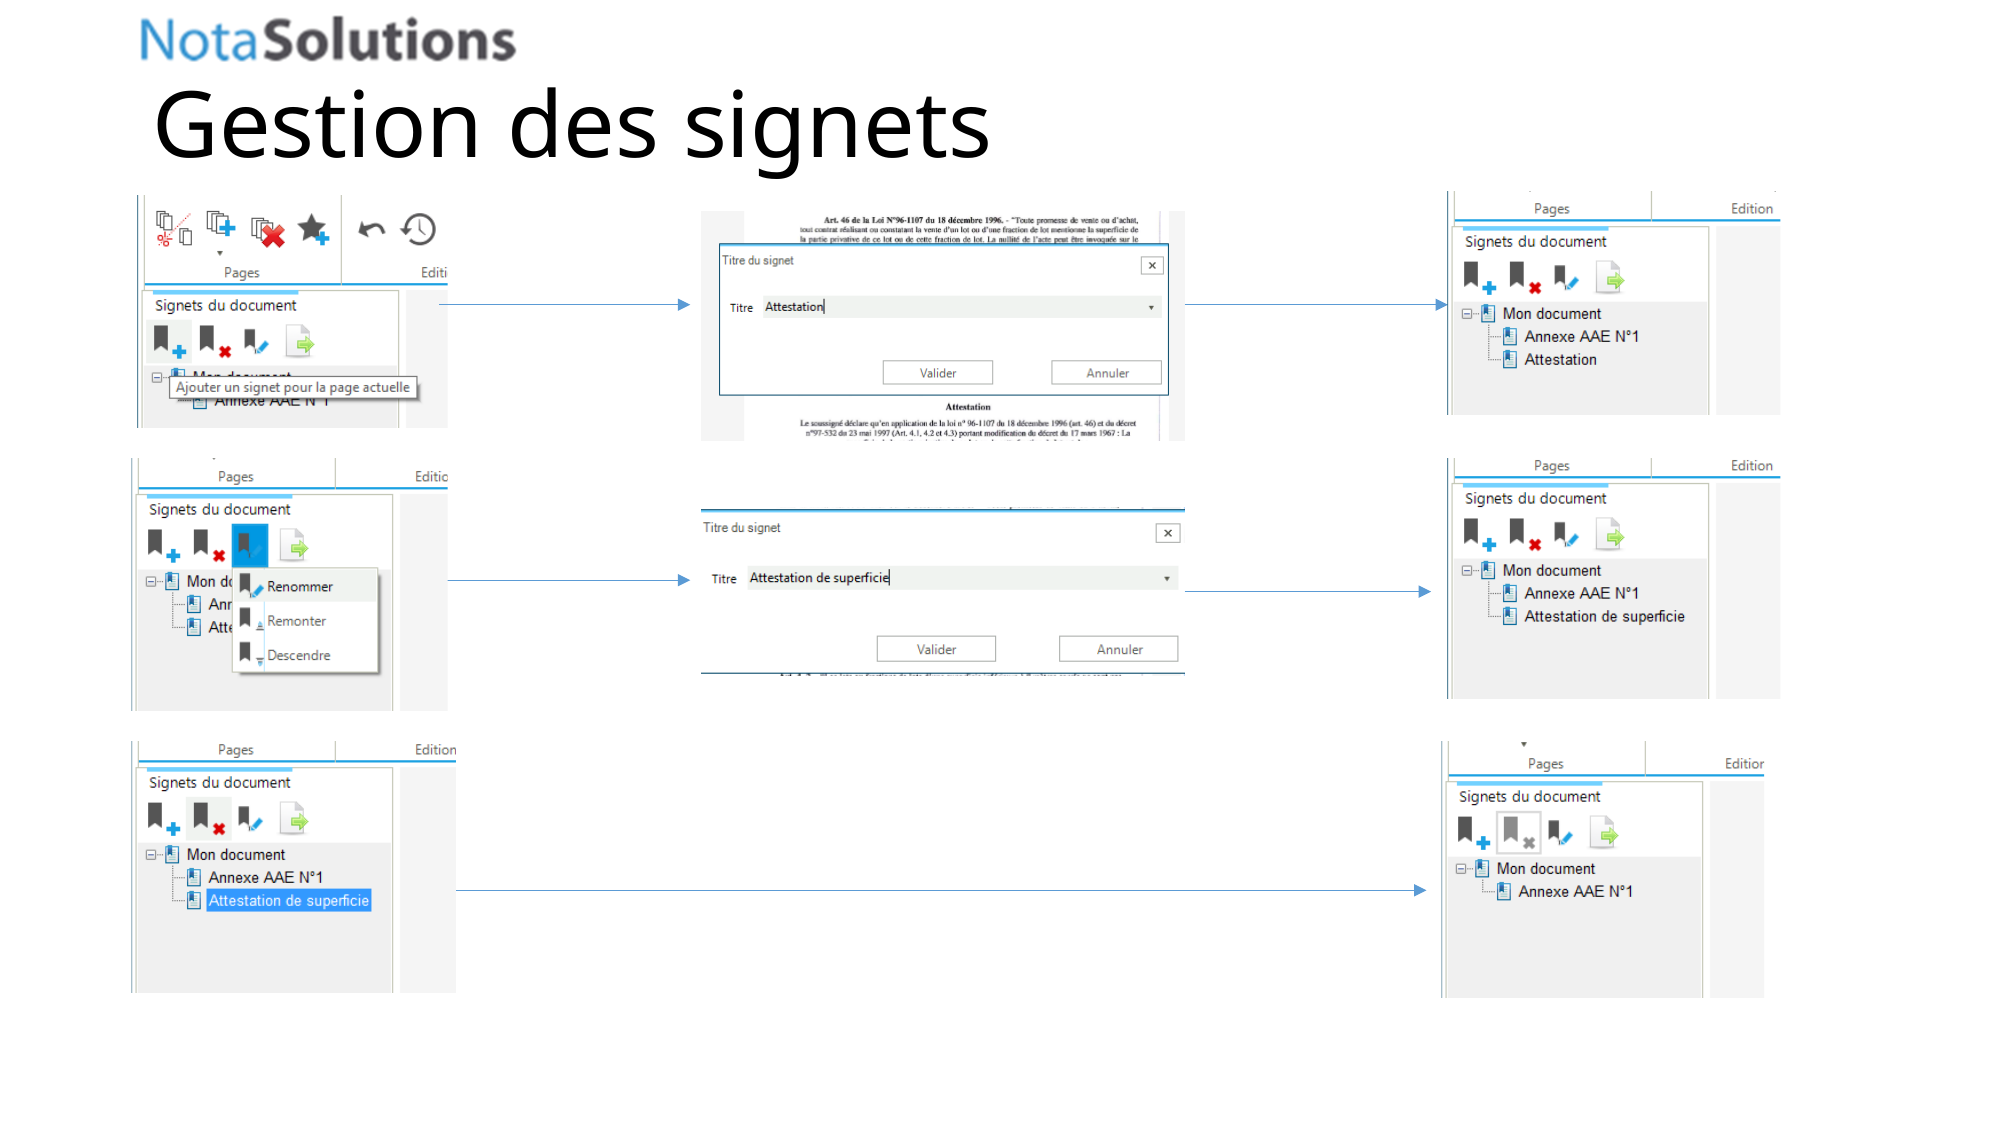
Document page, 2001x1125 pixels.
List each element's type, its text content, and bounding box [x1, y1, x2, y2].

picture [1441, 741, 1765, 998]
picture [137, 0, 518, 59]
title Gestion des signets [137, 59, 1863, 196]
picture [131, 458, 448, 711]
picture [1447, 458, 1781, 699]
picture [1447, 191, 1781, 415]
picture [701, 211, 1185, 441]
picture [137, 195, 448, 428]
picture [131, 741, 456, 993]
picture [701, 507, 1185, 676]
